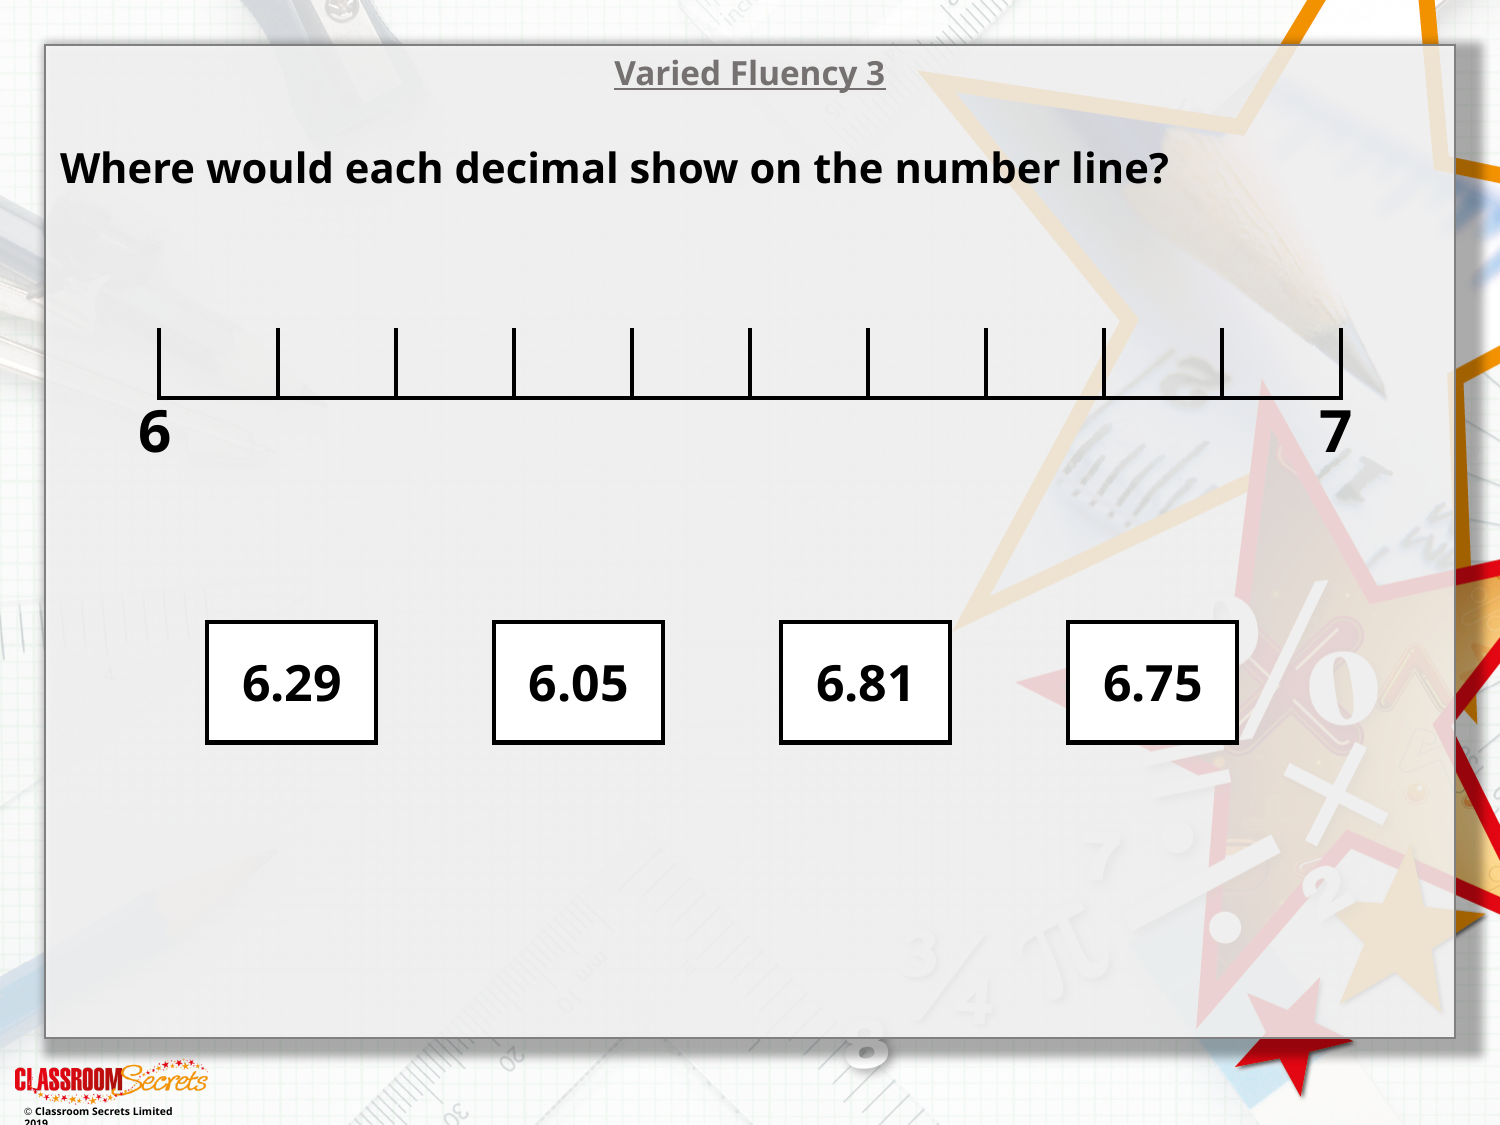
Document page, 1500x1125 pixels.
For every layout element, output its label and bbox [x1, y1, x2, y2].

text_box [9, 1058, 213, 1125]
picture [0, 0, 1500, 1125]
